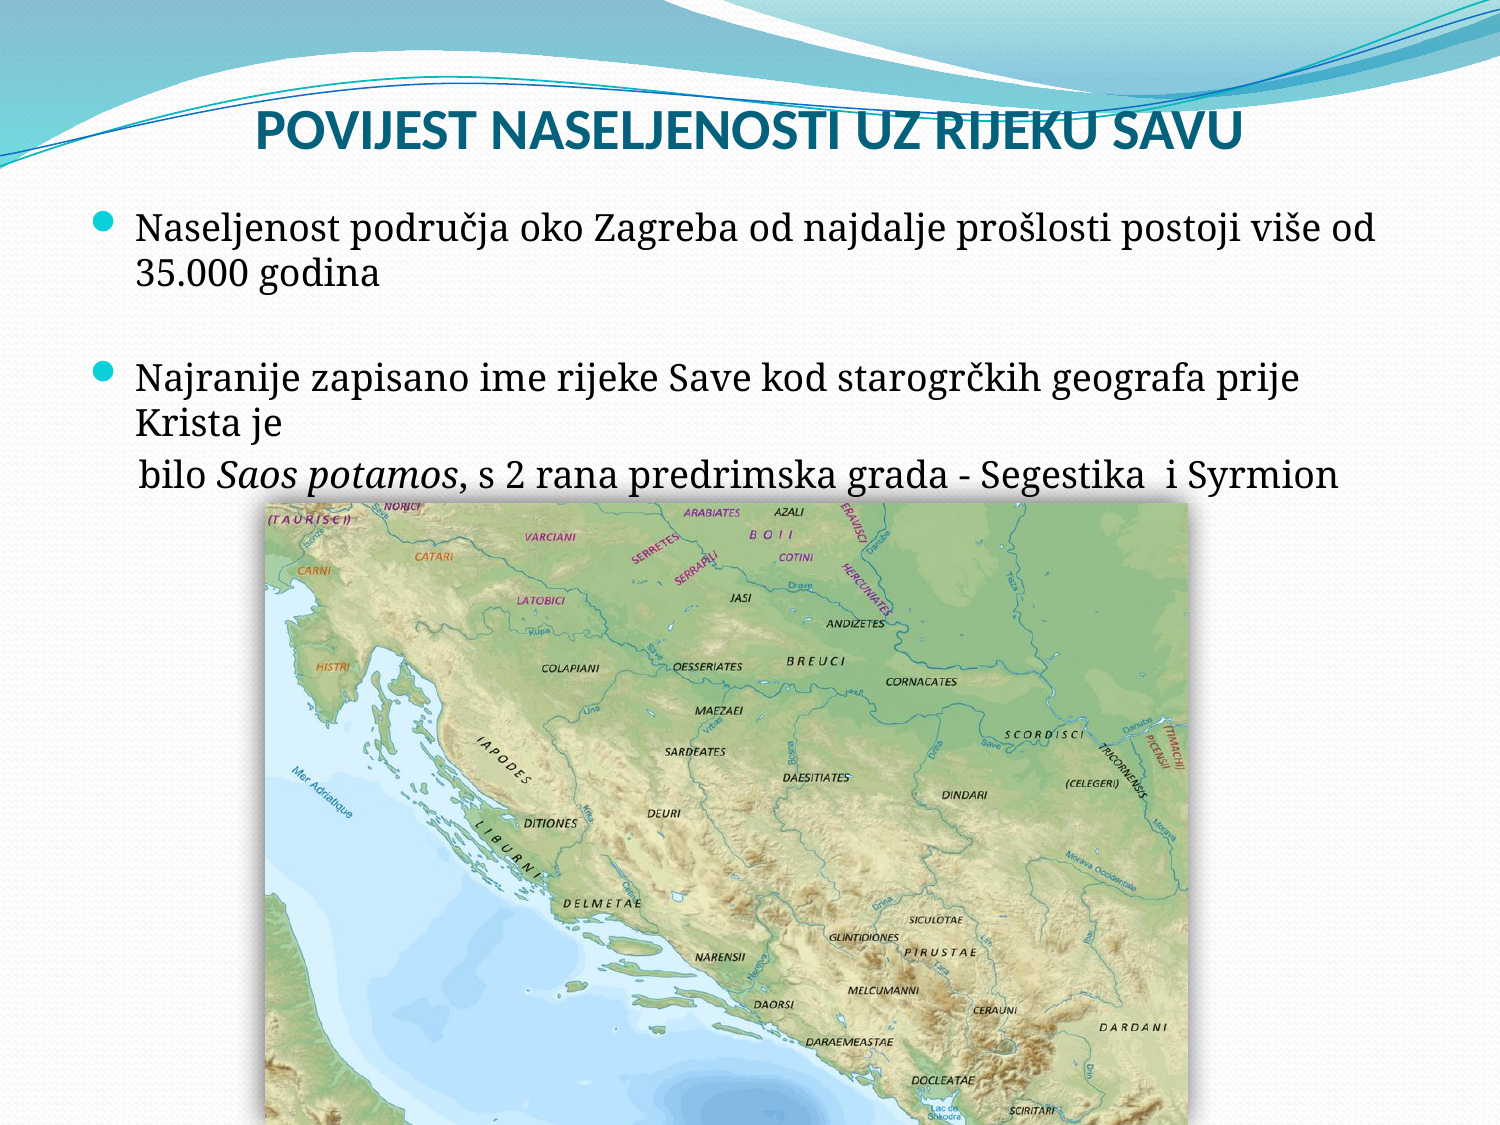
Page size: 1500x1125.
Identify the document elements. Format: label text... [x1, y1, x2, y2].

picture [265, 503, 1188, 1125]
list Naseljenost područja oko Zagreba od najdalje prošlosti postoji više od 35.000 godina Najranije zapisano ime rijeke Save kod starogrčkih geografa prije Krista je bilo Saos potamos, s 2 rana predrimska grada - Segestika i Syrmion [75, 196, 1425, 1005]
title POVIJEST NASELJENOSTI UZ RIJEKU SAVU [75, 42, 1425, 196]
